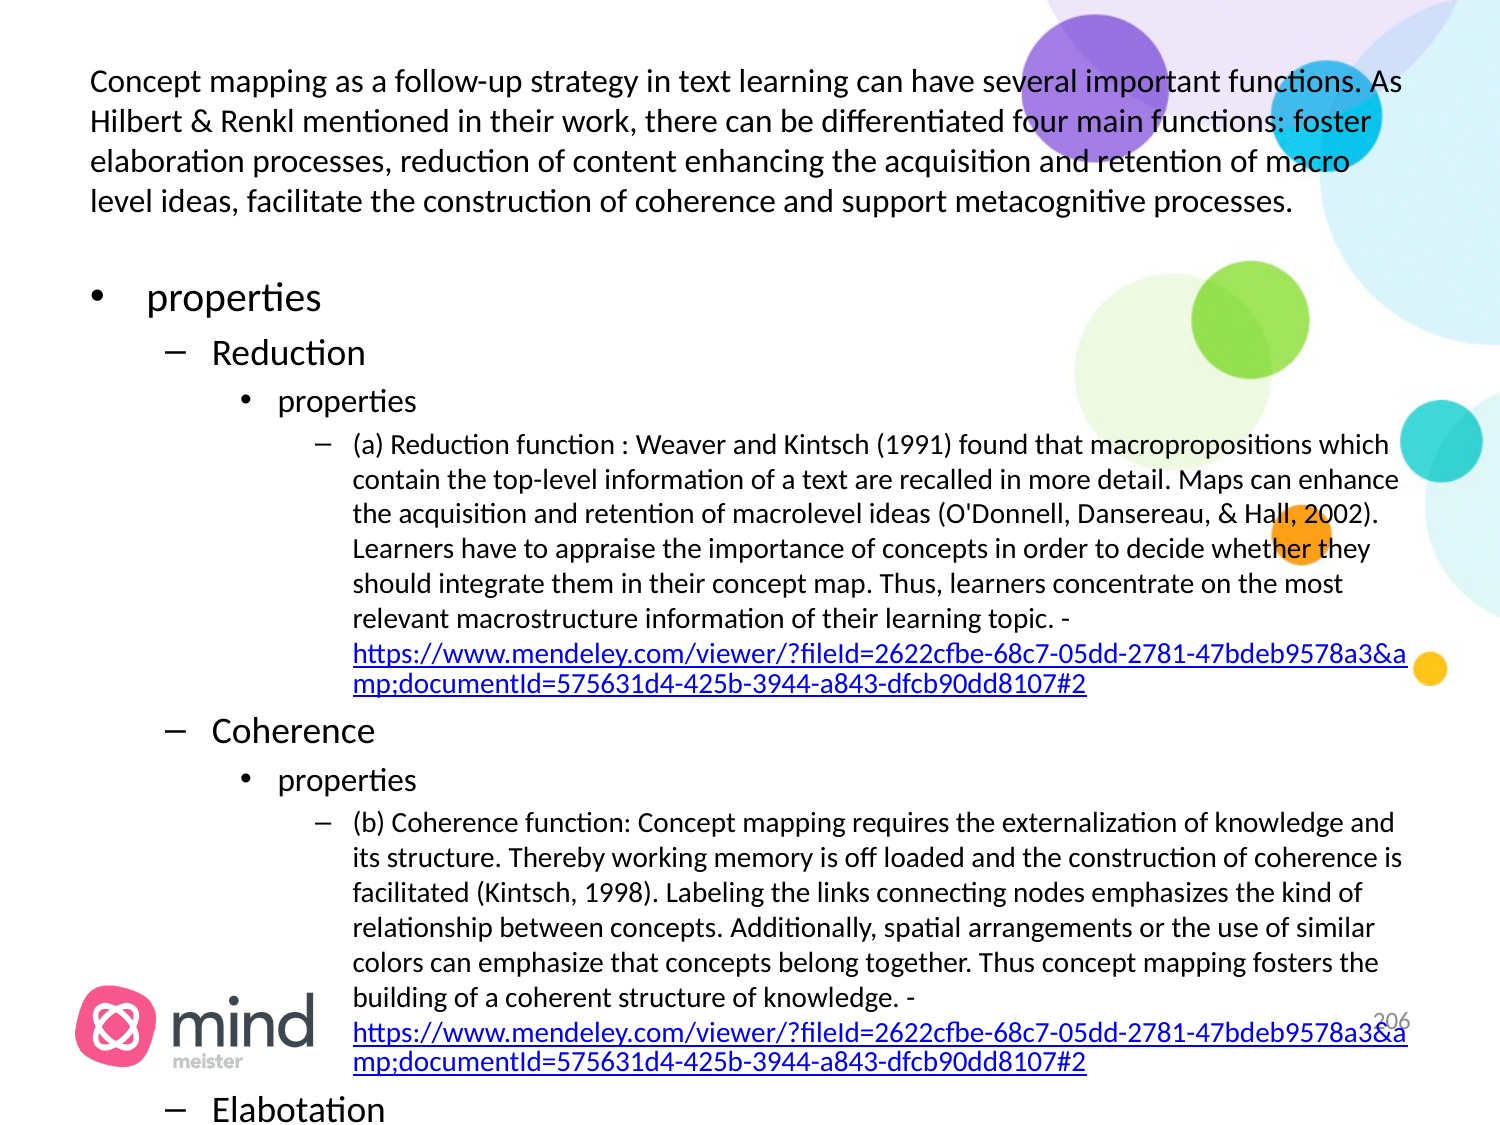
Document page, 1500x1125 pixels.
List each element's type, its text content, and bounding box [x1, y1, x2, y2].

slide_number ‹#› [1076, 989, 1427, 1050]
list properties Reduction properties (a) Reduction function : Weaver and Kintsch (1991) found that macropropositions which contain the top-level information of a text are recalled in more detail. Maps can enhance the acquisition and retention of macrolevel ideas (O'Donnell, Dansereau, & Hall, 2002). Learners have to appraise the importance of concepts in order to decide whether they should integrate them in their concept map. Thus, learners concentrate on the most relevant macrostructure information of their learning topic. - https://www.mendeley.com/viewer/?fileId=2622cfbe-68c7-05dd-2781-47bdeb9578a3&amp;documentId=575631d4-425b-3944-a843-dfcb90dd8107#2 Coherence properties (b) Coherence function: Concept mapping requires the externalization of knowledge and its structure. Thereby working memory is off loaded and the construction of coherence is facilitated (Kintsch, 1998). Labeling the links connecting nodes emphasizes the kind of relationship between concepts. Additionally, spatial arrangements or the use of similar colors can emphasize that concepts belong together. Thus concept mapping fosters the building of a coherent structure of knowledge. - https://www.mendeley.com/viewer/?fileId=2622cfbe-68c7-05dd-2781-47bdeb9578a3&amp;documentId=575631d4-425b-3944-a843-dfcb90dd8107#2 Elabotation properties (c) Elaboration function: Due to the affordance of expressing notions in nodes and relations in links, concept maps foster elaboration processes (Weinstein & Mayer, 1986). This means that learners have to relate new information to their prior knowledge in order to determine what concepts are important and whether and how they interrelate. Knowledge and comprehension gaps can become obvious when constructing and explicating relations between" - https://www.mendeley.com/viewer/?fileId=2622cfbe-68c7-05dd-2781-47bdeb9578a3&amp;documentId=575631d4-425b-3944-a843-dfcb90dd8107#2 Metacognitive properties (d) Metacognitive function: Metacognitive processes are supported through concept mapping. Knowledge and comprehension gaps can become obvious when constructing and explicating relations between concepts, (e.g., Chi, Bassok, Lewis, Reimann, & Glaser, 1989). At best, learners can overcome these gaps when they become aware of them. - https://www.mendeley.com/viewer/?fileId=2622cfbe-68c7-05dd-2781-47bdeb9578a3&amp;amp;documentId=575631d4-425b-3944-a843-dfcb90dd8107#2 [75, 262, 1425, 952]
title Concept mapping as a follow-up strategy in text learning can have several important functions. As Hilbert & Renkl mentioned in their work, there can be differentiated four main functions: foster elaboration processes, reduction of content enhancing the acquisition and retention of macro level ideas, facilitate the construction of coherence and support metacognitive processes. [75, 45, 1425, 233]
picture [75, 980, 314, 1072]
picture [1021, 0, 1500, 686]
